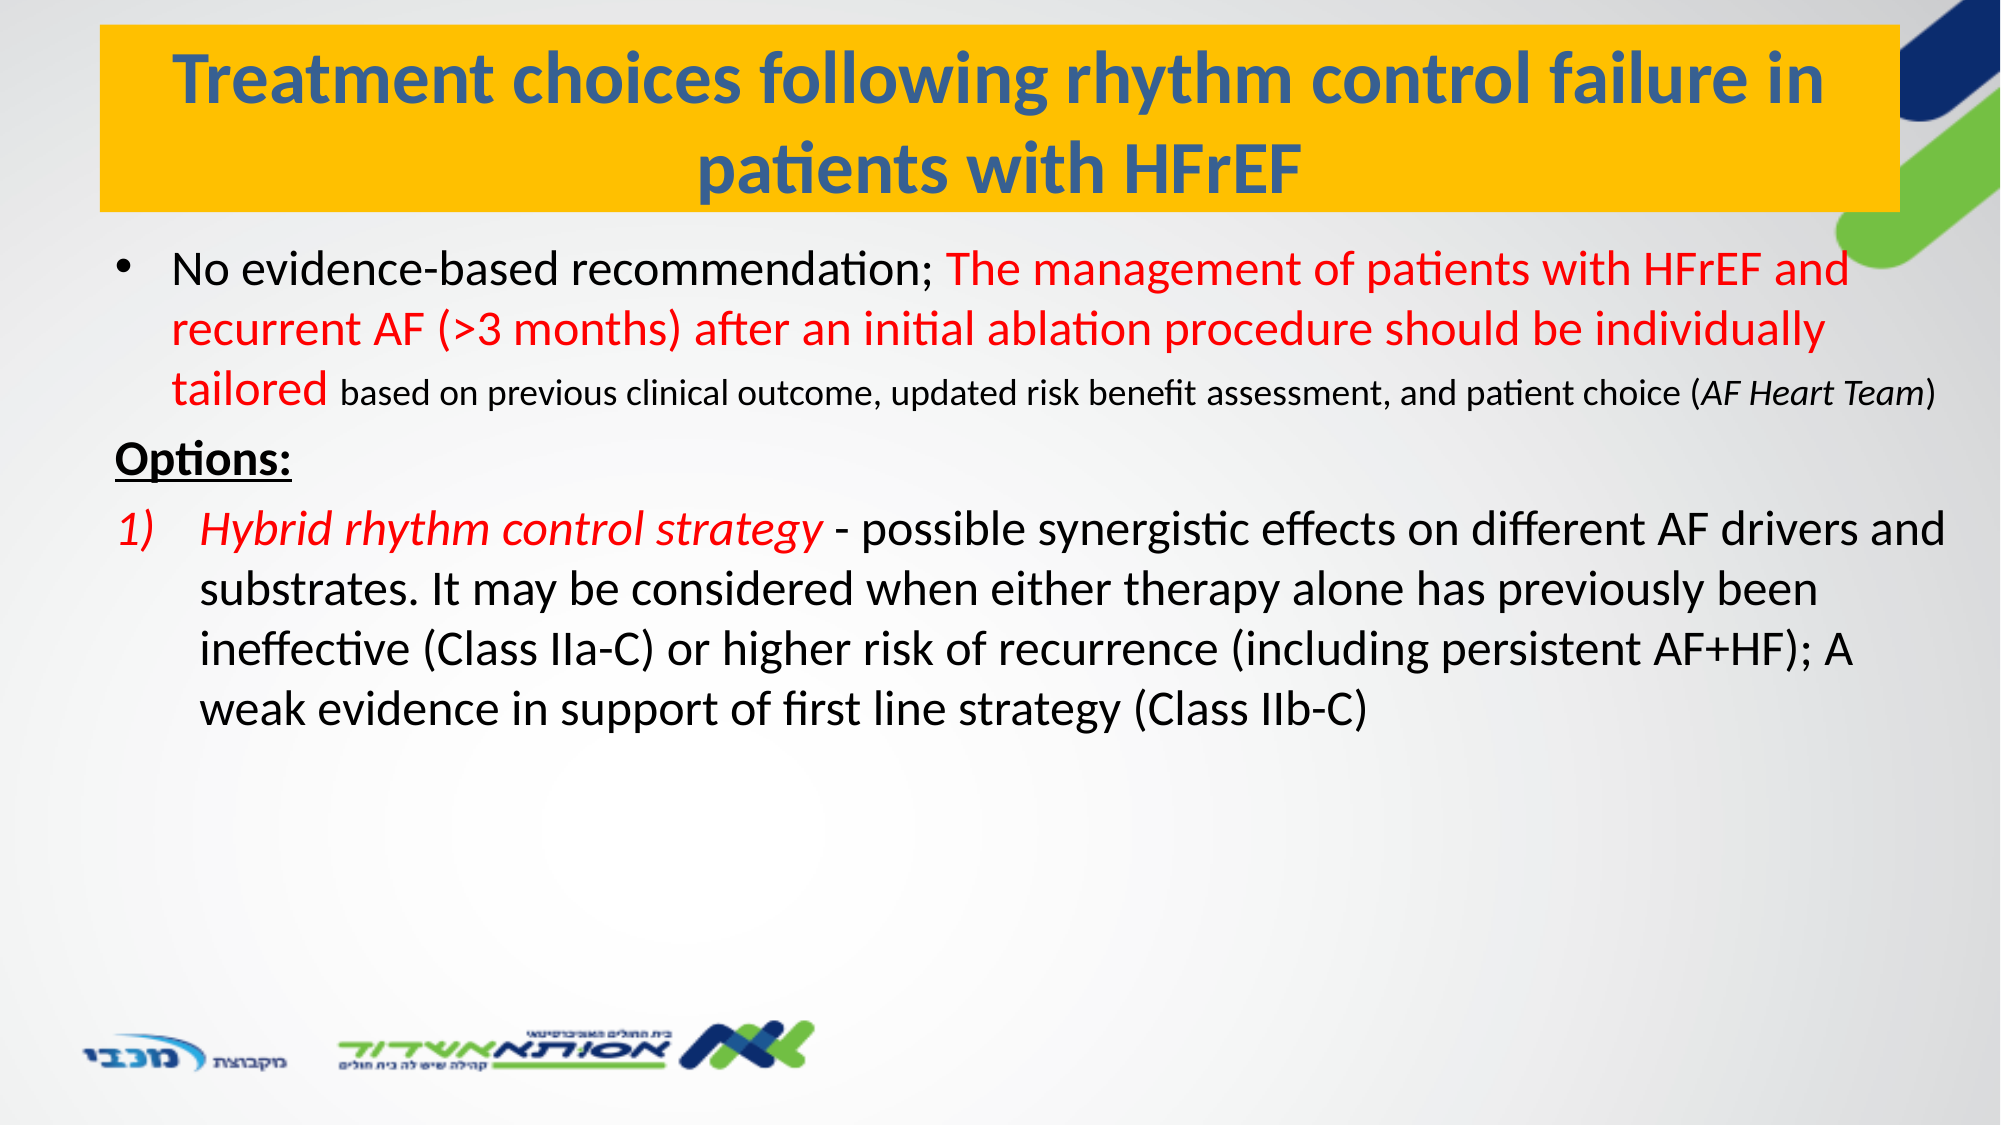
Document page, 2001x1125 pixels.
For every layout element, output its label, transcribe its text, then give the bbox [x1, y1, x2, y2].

list No evidence-based recommendation; The management of patients with HFrEF and recurrent AF (>3 months) after an initial ablation procedure should be individually tailored based on previous clinical outcome, updated risk benefit assessment, and patient choice (AF Heart Team) Options: Hybrid rhythm control strategy - possible synergistic effects on different AF drivers and substrates. It may be considered when either therapy alone has previously been ineffective (Class IIa-C) or higher risk of recurrence (including persistent AF+HF); A weak evidence in support of first line strategy (Class IIb-C) [99, 228, 1971, 1101]
picture [0, 0, 2001, 1125]
title Treatment choices following rhythm control failure in patients with HFrEF [99, 24, 1900, 213]
